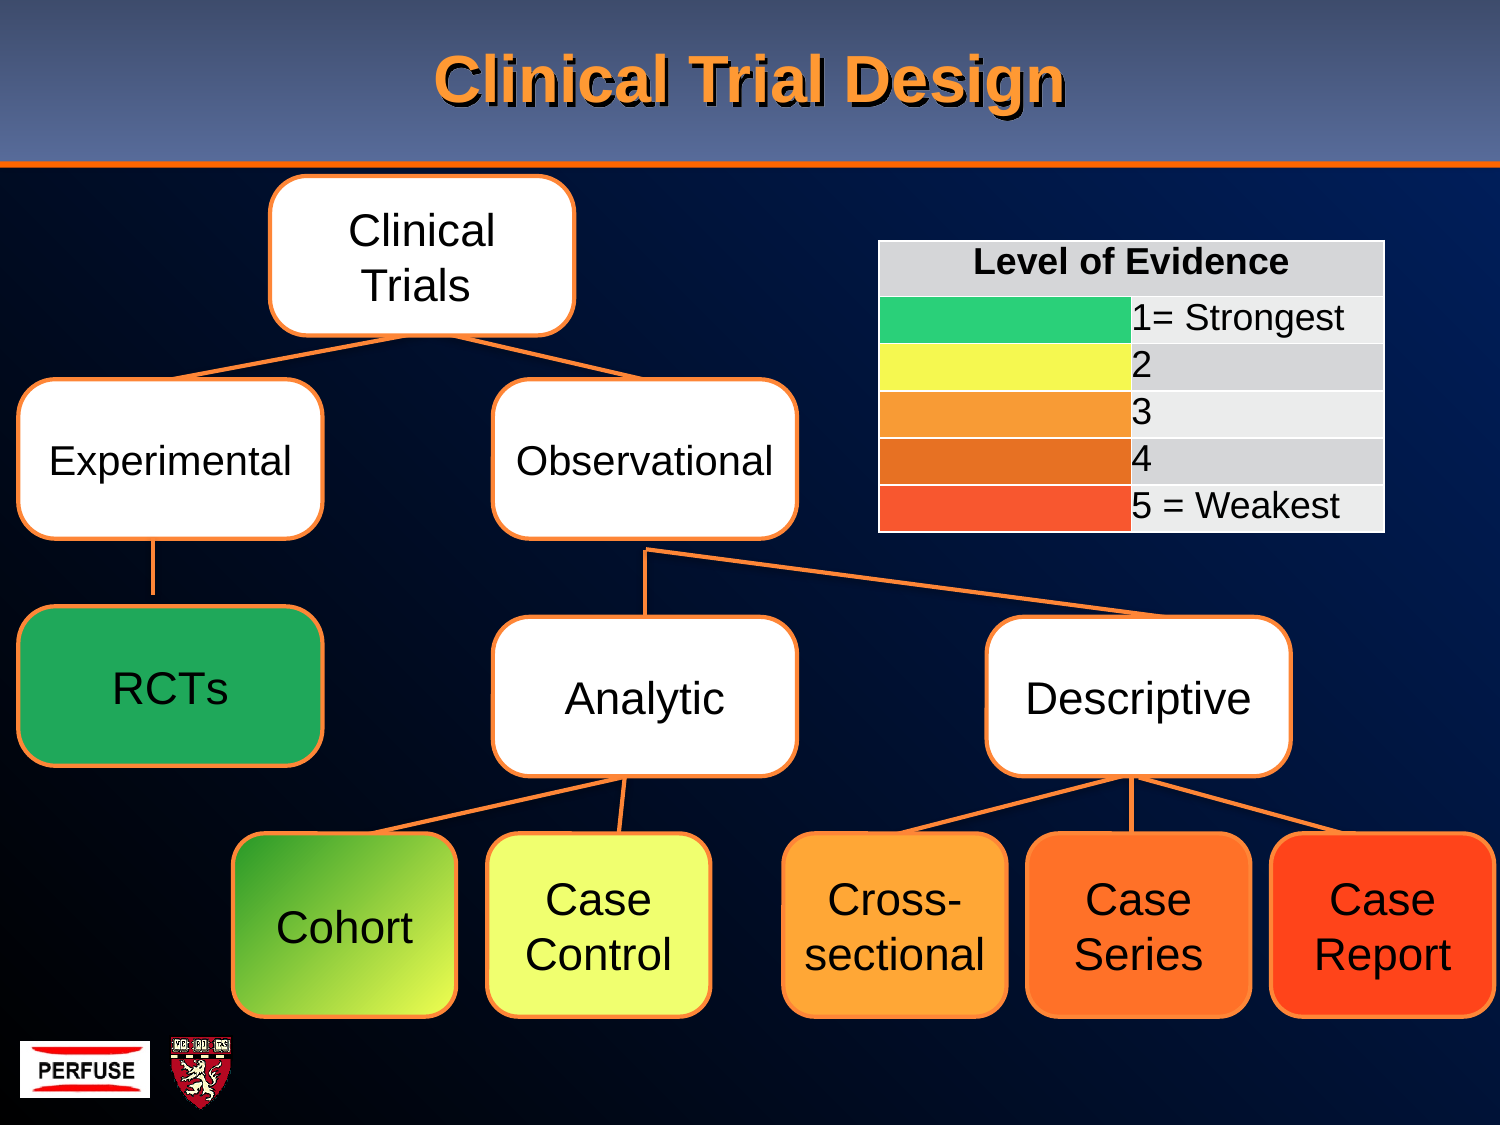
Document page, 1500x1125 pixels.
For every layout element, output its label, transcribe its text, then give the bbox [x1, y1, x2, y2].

text_box Case Control [487, 833, 711, 1017]
text_box RCTs [18, 606, 323, 766]
text_box Analytic [492, 616, 798, 777]
table_cell [880, 439, 1131, 484]
table_header Level of Evidence [880, 242, 1383, 296]
text_box Cohort [232, 833, 457, 1017]
text_box Descriptive [986, 616, 1291, 777]
table_cell 2 [1132, 344, 1383, 390]
table_cell [880, 297, 1131, 343]
title Clinical Trial Design [0, 0, 1500, 165]
table_cell 1= Strongest [1132, 297, 1383, 343]
table_cell [880, 392, 1131, 437]
text_box Experimental [18, 379, 323, 539]
picture [20, 1041, 150, 1098]
table_cell [880, 486, 1131, 531]
text_box Cross-sectional [783, 833, 1007, 1017]
table_cell [880, 344, 1131, 390]
text_box Observational [492, 379, 798, 539]
text_box Case Series [1027, 833, 1251, 1017]
table_cell 4 [1132, 439, 1383, 484]
table_cell 3 [1132, 392, 1383, 437]
table_cell 5 = Weakest [1132, 486, 1383, 531]
text_box Clinical Trials [270, 175, 575, 336]
picture [168, 1034, 234, 1110]
text_box Case Report [1270, 833, 1495, 1017]
